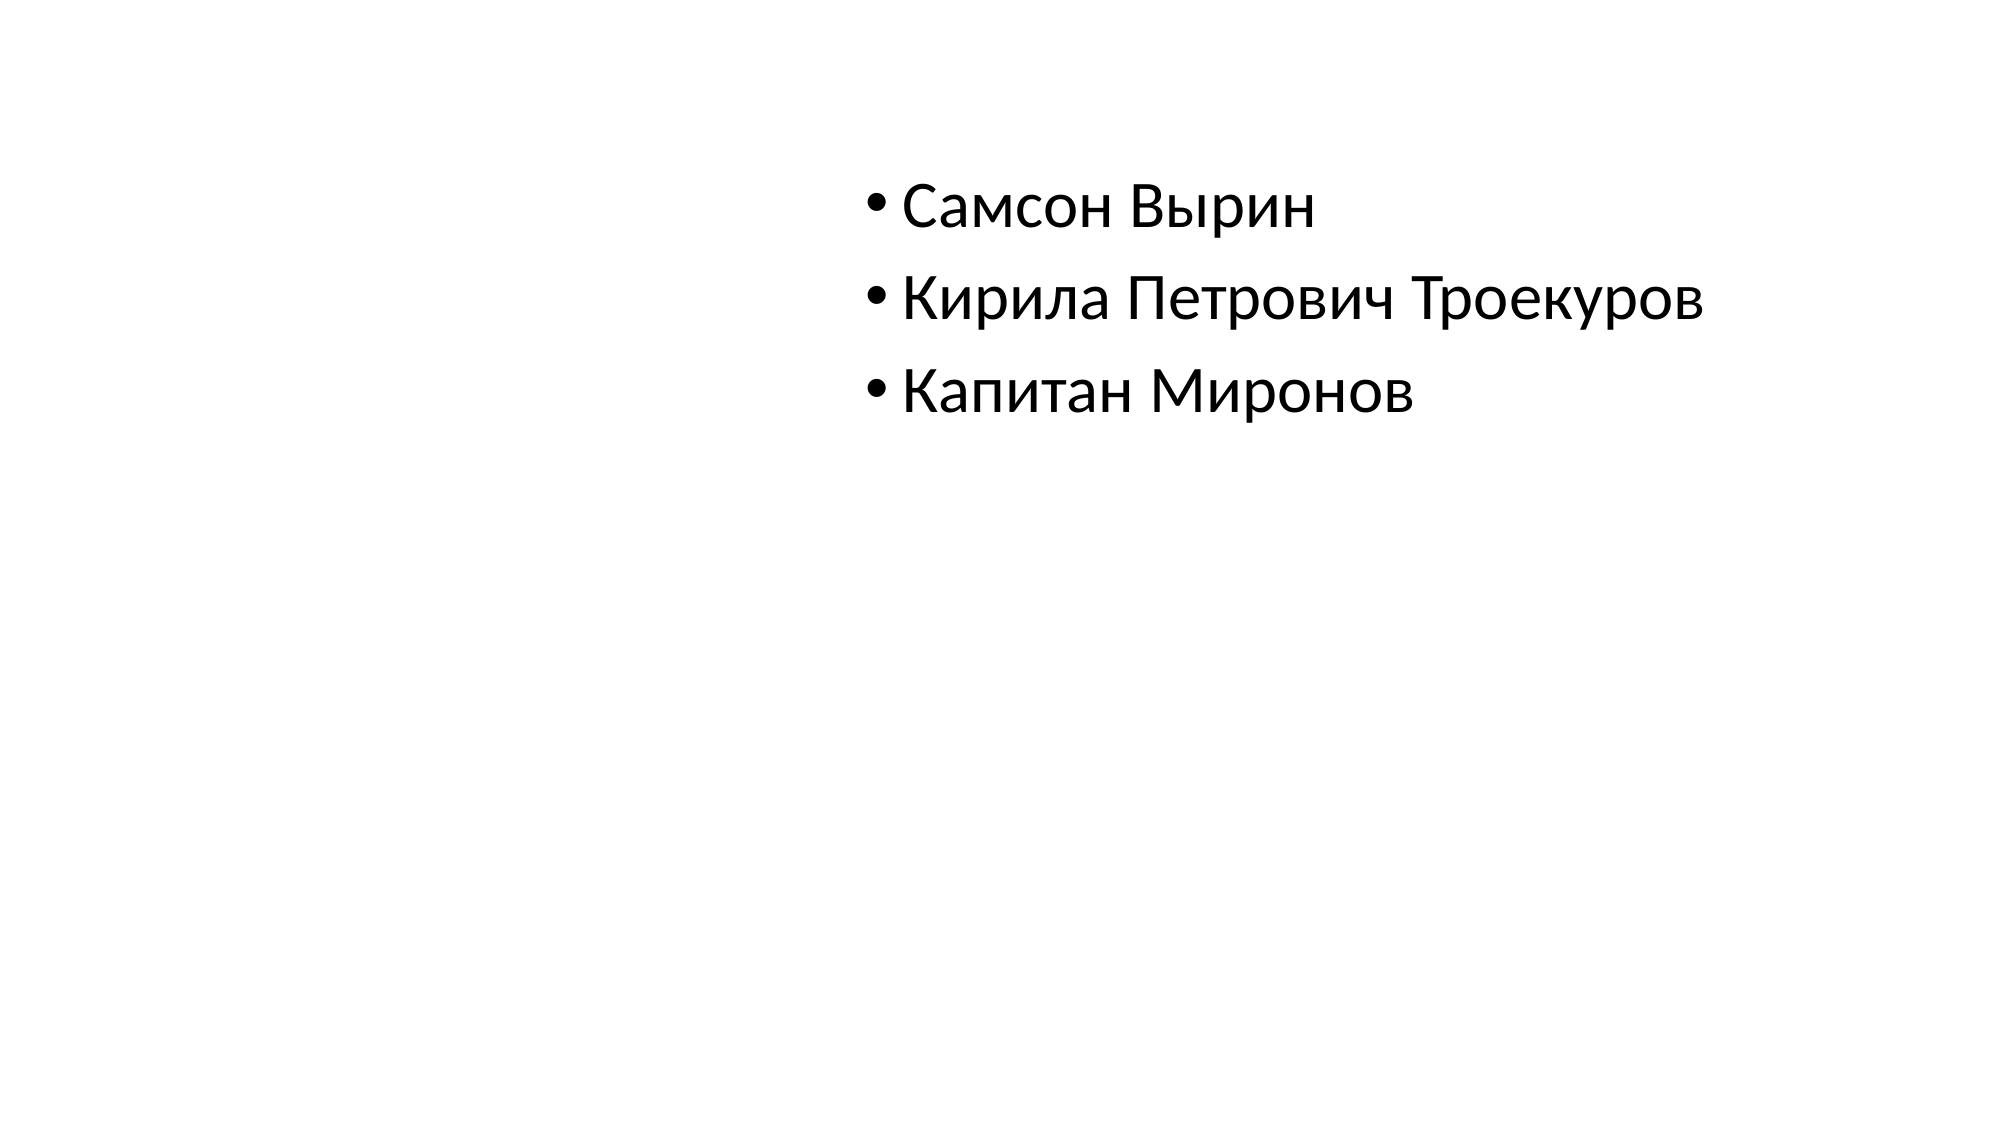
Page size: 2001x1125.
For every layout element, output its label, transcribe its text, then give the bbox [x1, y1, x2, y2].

list Самсон Вырин Кирила Петрович Троекуров Капитан Миронов [850, 161, 1863, 962]
